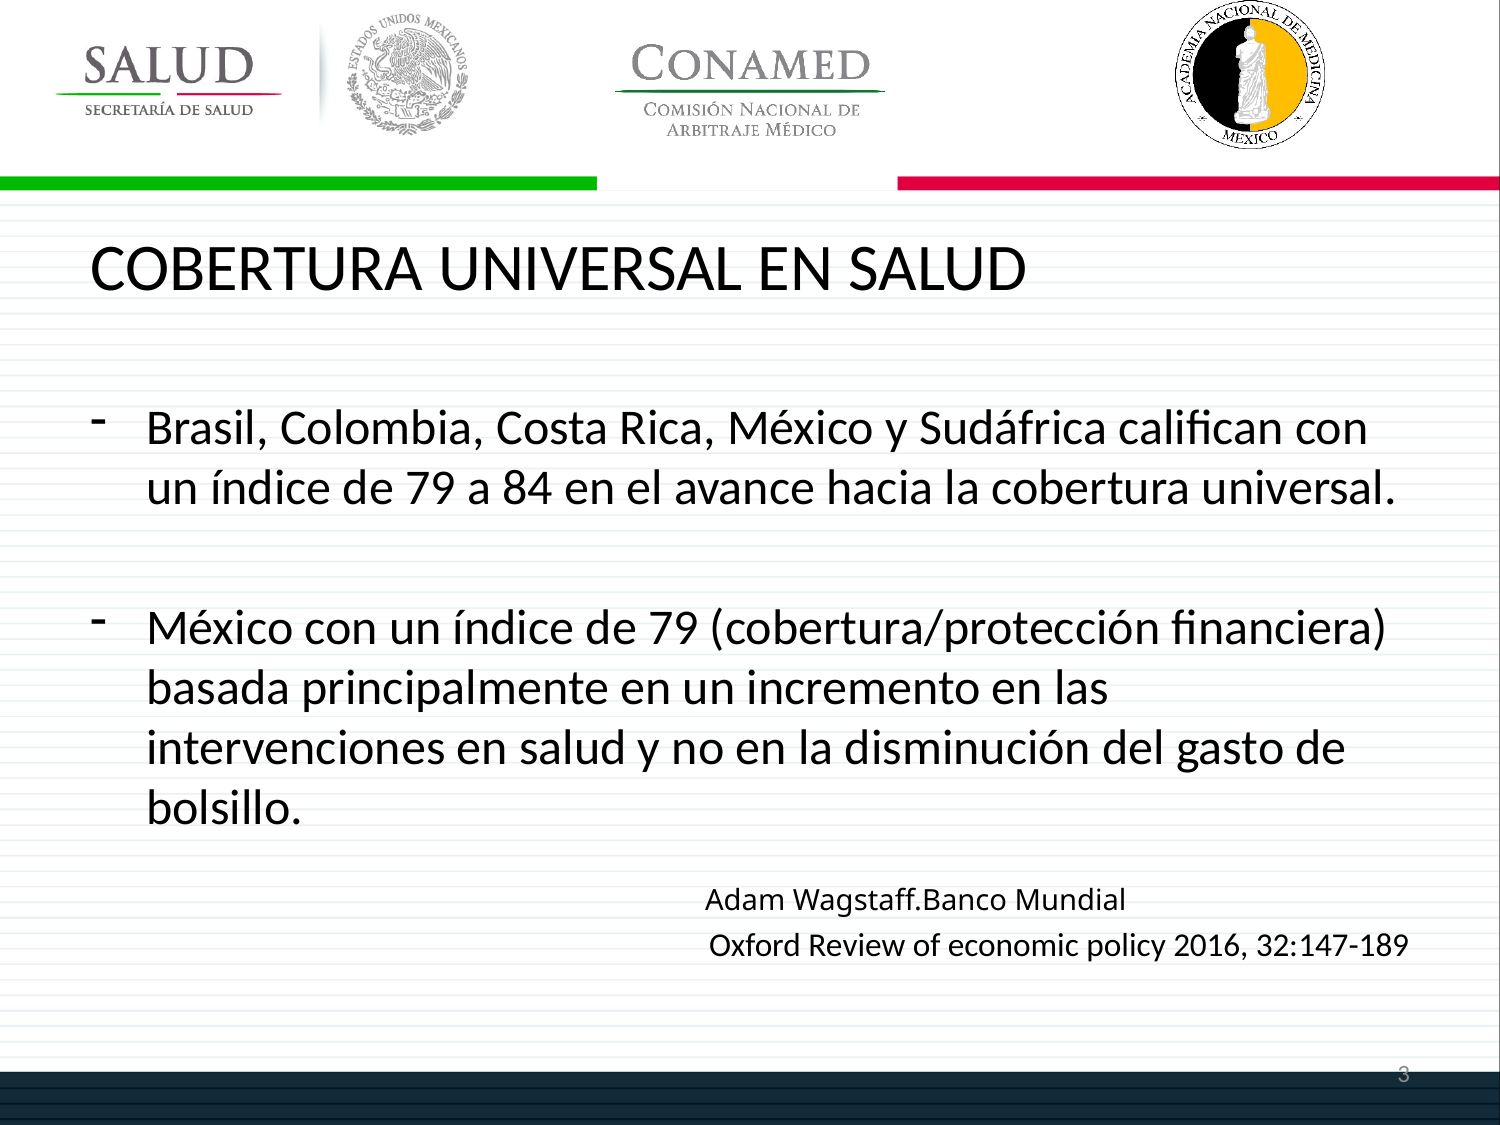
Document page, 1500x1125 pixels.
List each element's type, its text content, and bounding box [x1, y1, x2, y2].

picture [0, 0, 1500, 1125]
list Brasil, Colombia, Costa Rica, México y Sudáfrica califican con un índice de 79 a 84 en el avance hacia la cobertura universal. México con un índice de 79 (cobertura/protección financiera) basada principalmente en un incremento en las intervenciones en salud y no en la disminución del gasto de bolsillo. Adam Wagstaff.Banco Mundial Oxford Review of economic policy 2016, 32:147-189 [75, 387, 1425, 1125]
title COBERTURA UNIVERSAL EN SALUD [75, 169, 1425, 358]
